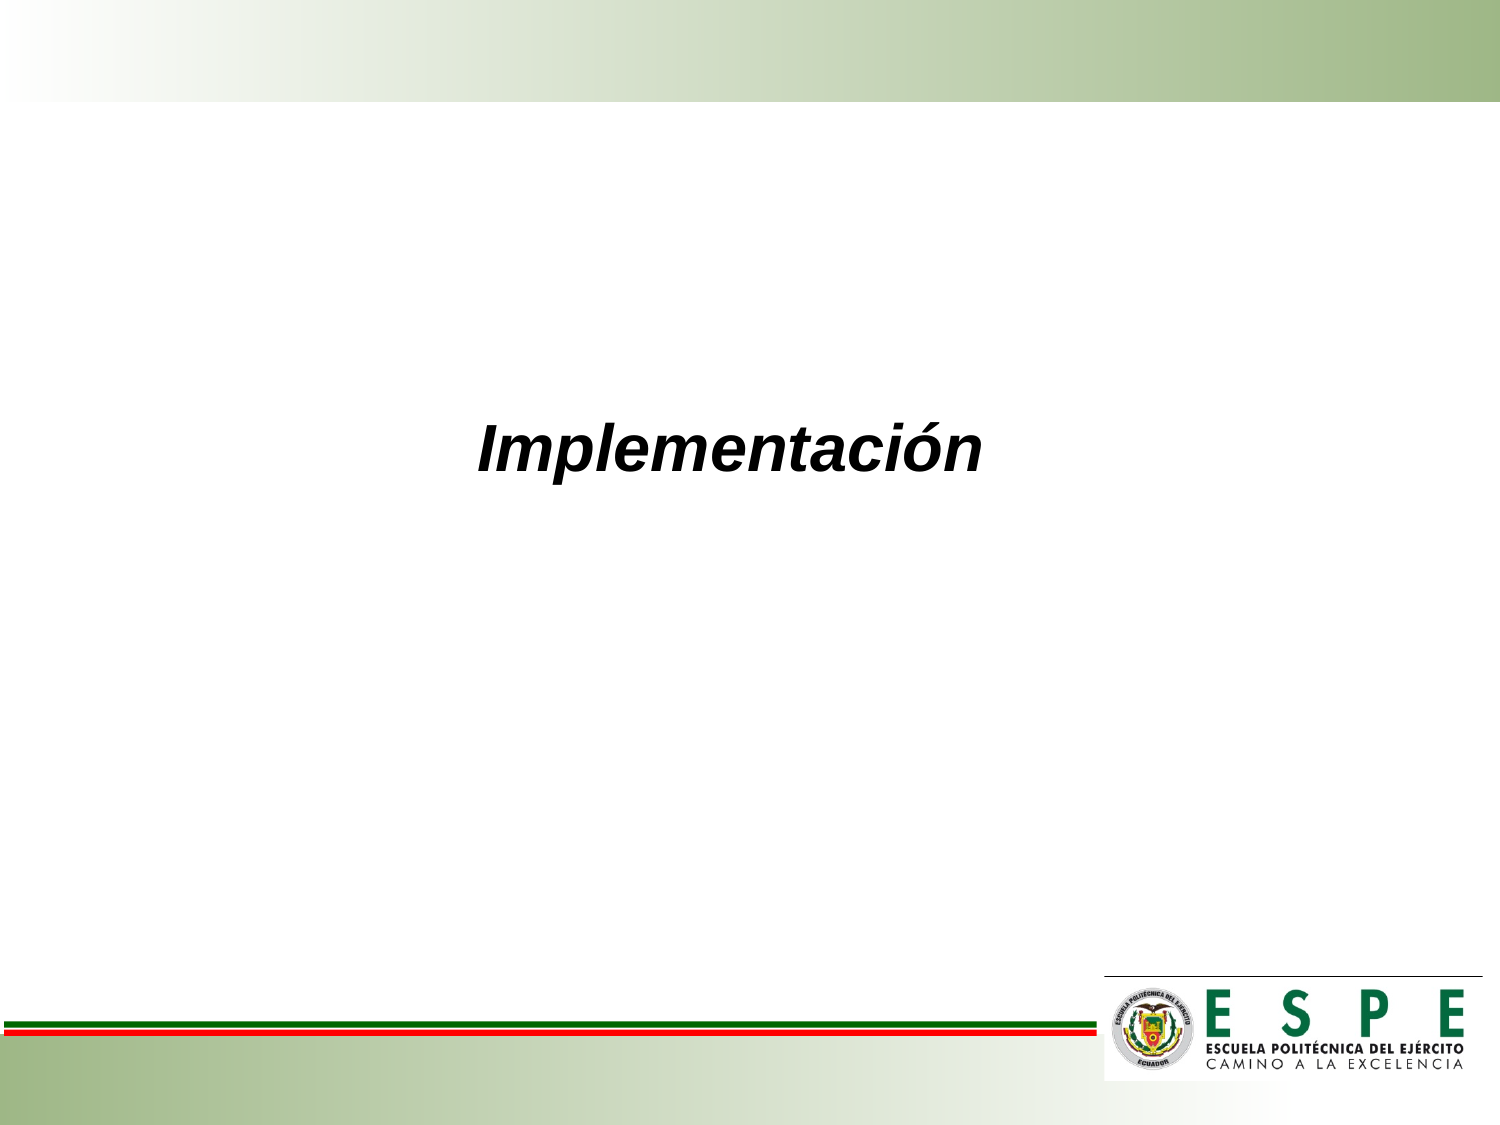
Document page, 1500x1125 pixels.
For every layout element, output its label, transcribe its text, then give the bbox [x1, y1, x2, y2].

picture [1104, 976, 1483, 1081]
title Implementación [64, 397, 1415, 525]
